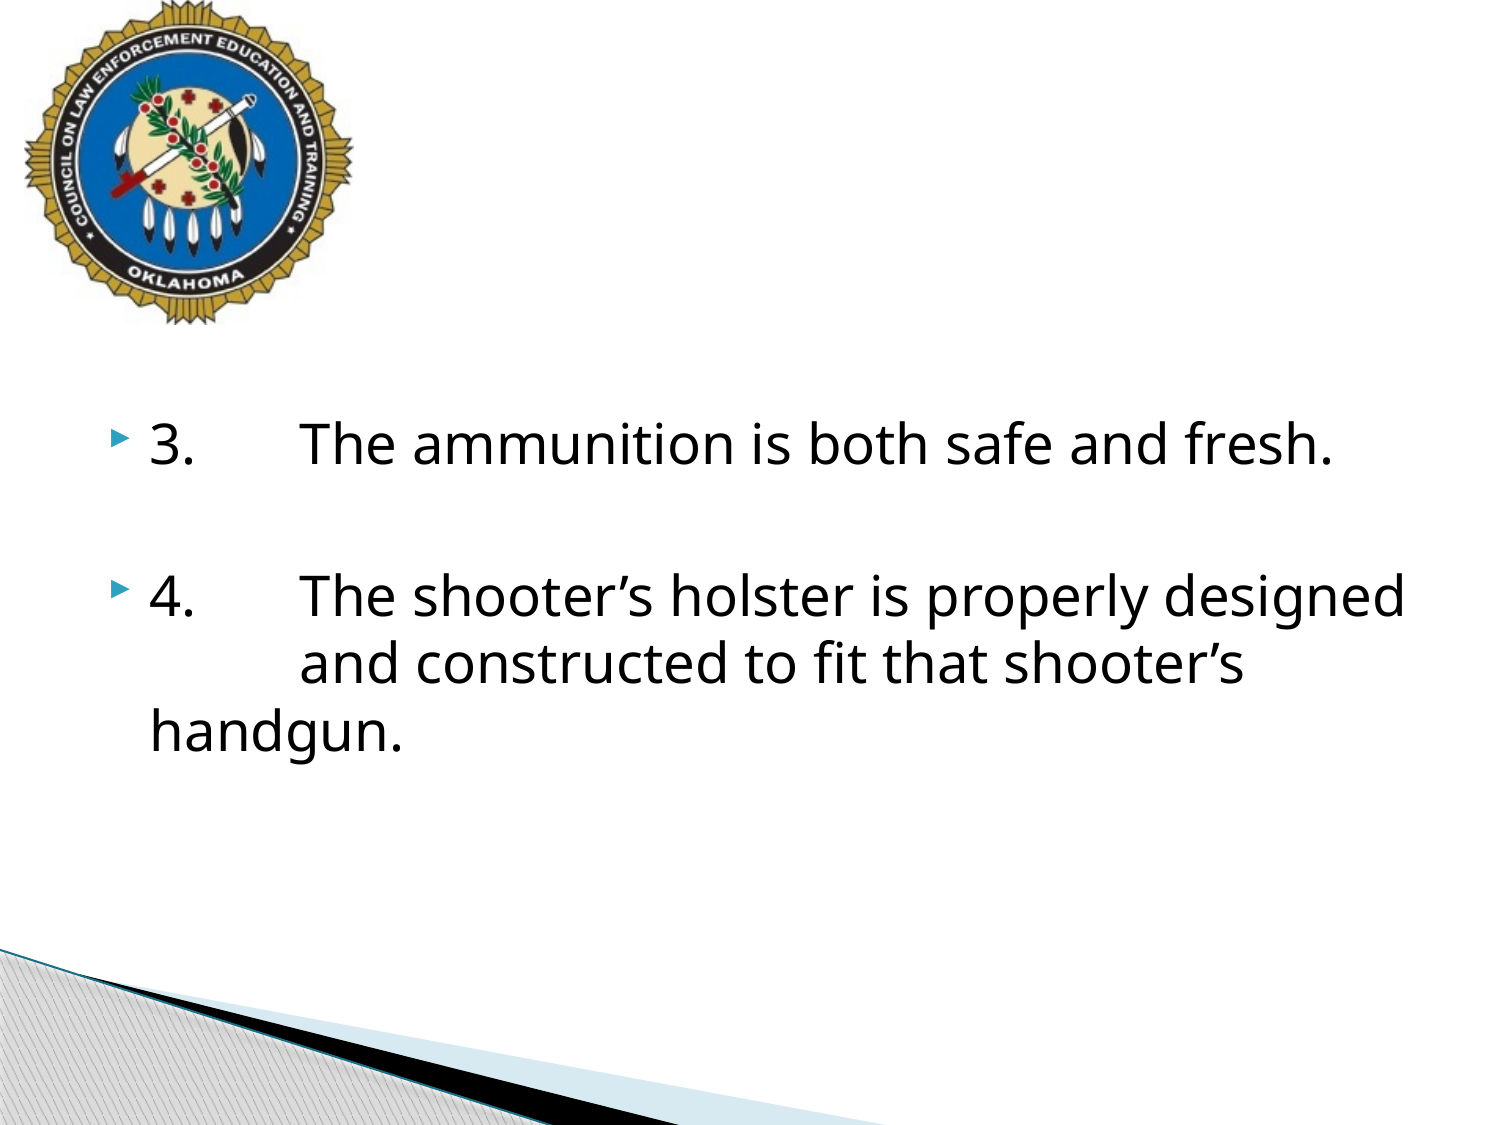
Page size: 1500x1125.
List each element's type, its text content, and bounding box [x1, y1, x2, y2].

list 3. The ammunition is both safe and fresh. 4. The shooter’s holster is properly designed and constructed to fit that shooter’s handgun. [74, 324, 1426, 926]
picture [24, 0, 354, 325]
